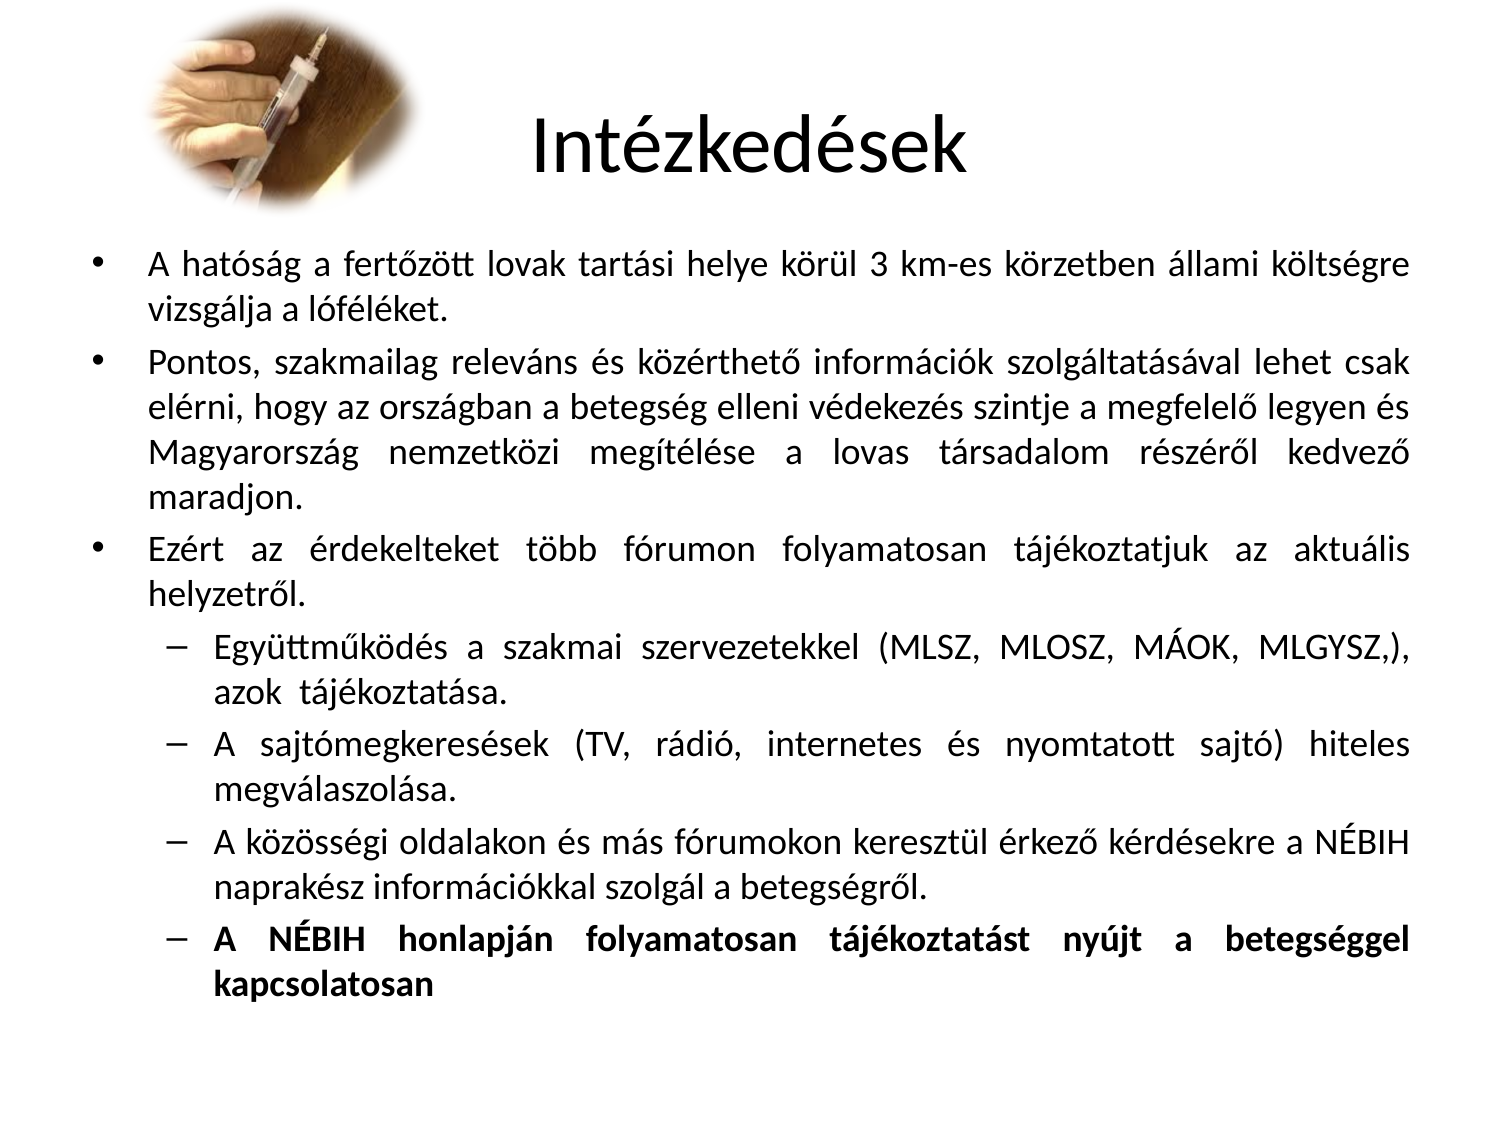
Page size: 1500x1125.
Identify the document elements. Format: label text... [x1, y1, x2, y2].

title Intézkedések [75, 45, 1425, 233]
text_box [525, 715, 1376, 851]
picture [135, 0, 430, 221]
list A hatóság a fertőzött lovak tartási helye körül 3 km-es körzetben állami költségre vizsgálja a lóféléket. Pontos, szakmailag releváns és közérthető információk szolgáltatásával lehet csak elérni, hogy az országban a betegség elleni védekezés szintje a megfelelő legyen és Magyarország nemzetközi megítélése a lovas társadalom részéről kedvező maradjon. Ezért az érdekelteket több fórumon folyamatosan tájékoztatjuk az aktuális helyzetről. Együttműködés a szakmai szervezetekkel (MLSZ, MLOSZ, MÁOK, MLGYSZ,), azok tájékoztatása. A sajtómegkeresések (TV, rádió, internetes és nyomtatott sajtó) hiteles megválaszolása. A közösségi oldalakon és más fórumokon keresztül érkező kérdésekre a NÉBIH naprakész információkkal szolgál a betegségről. A NÉBIH honlapján folyamatosan tájékoztatást nyújt a betegséggel kapcsolatosan [76, 231, 1427, 1024]
